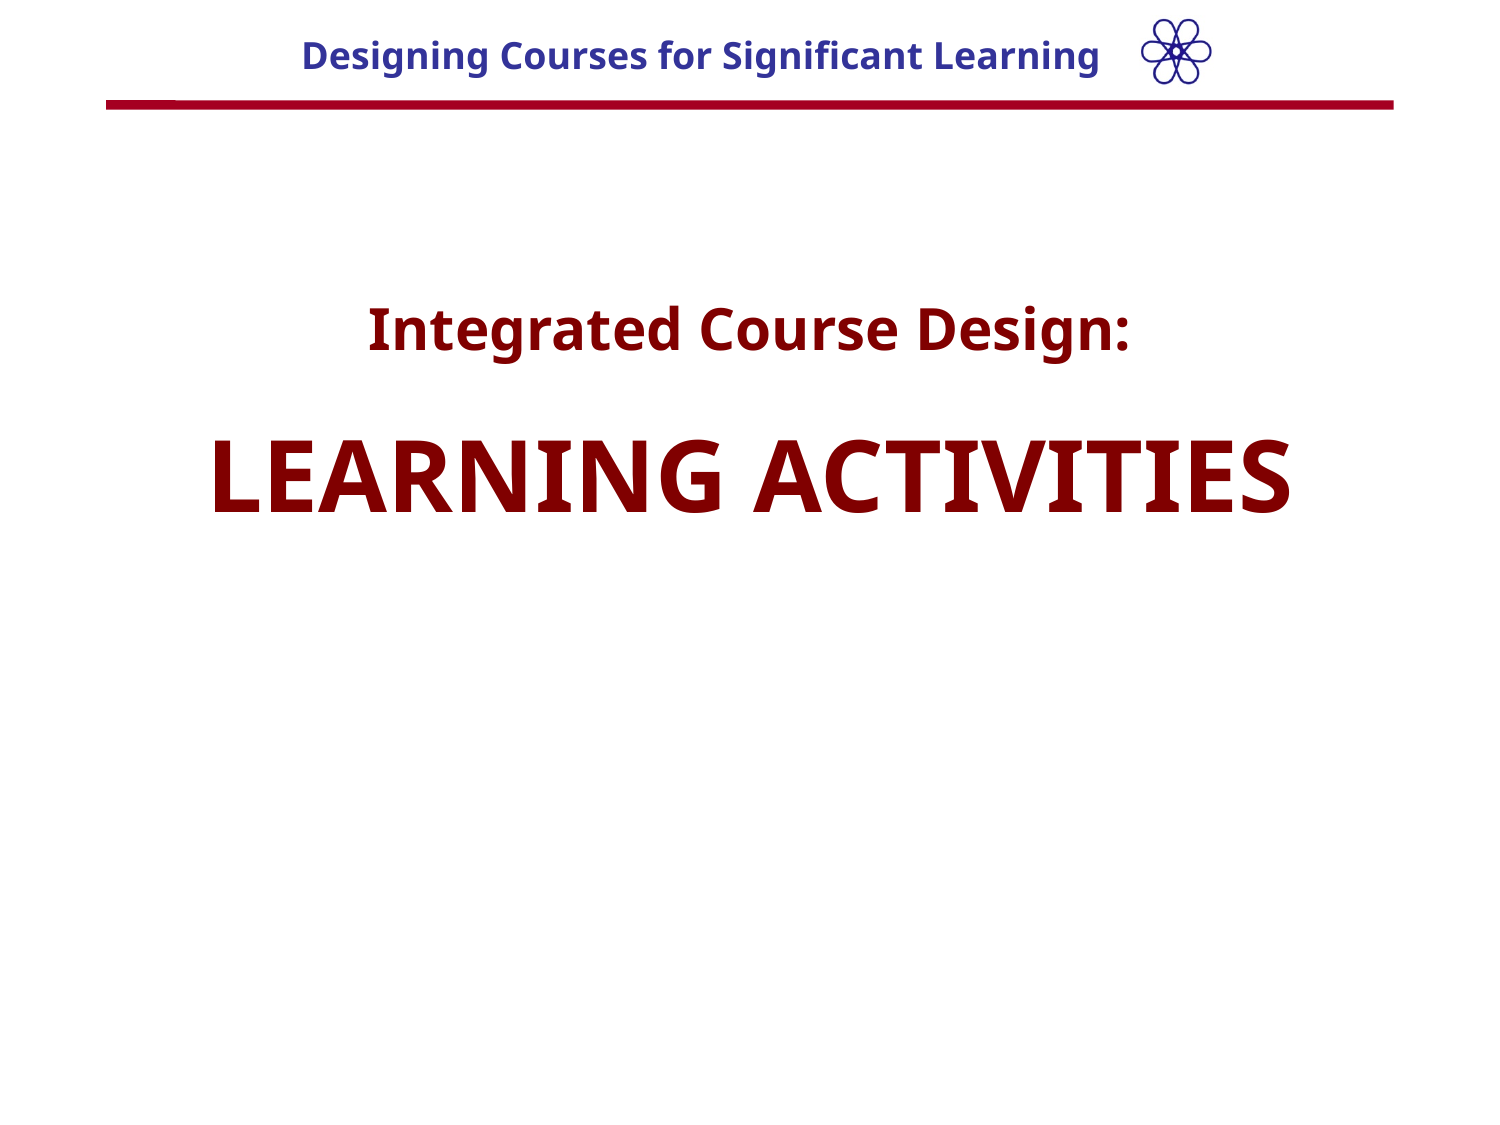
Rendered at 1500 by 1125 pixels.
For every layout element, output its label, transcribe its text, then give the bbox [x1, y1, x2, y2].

picture [1139, 15, 1214, 88]
text_box Integrated Course Design: LEARNING ACTIVITIES [131, 284, 1369, 540]
